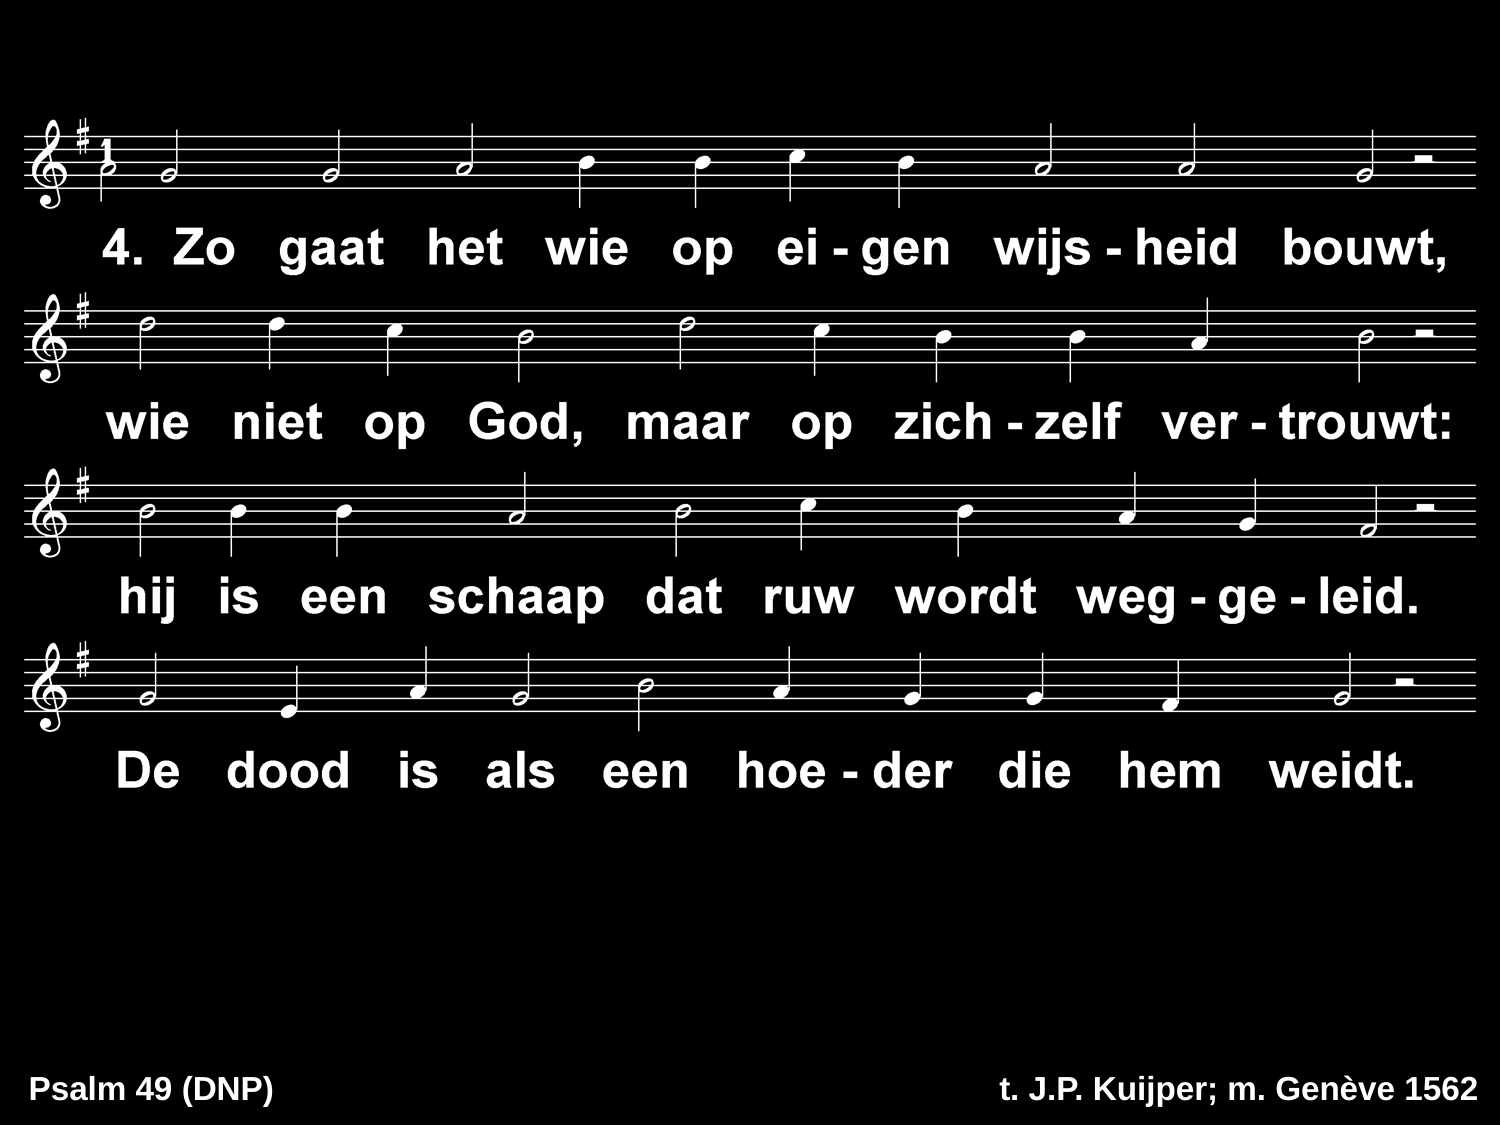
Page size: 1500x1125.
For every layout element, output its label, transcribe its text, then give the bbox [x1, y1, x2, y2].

text_box Psalm 49 (DNP) t. J.P. Kuijper; m. Genève 1562 [13, 1059, 1495, 1115]
picture [10, 104, 1490, 803]
